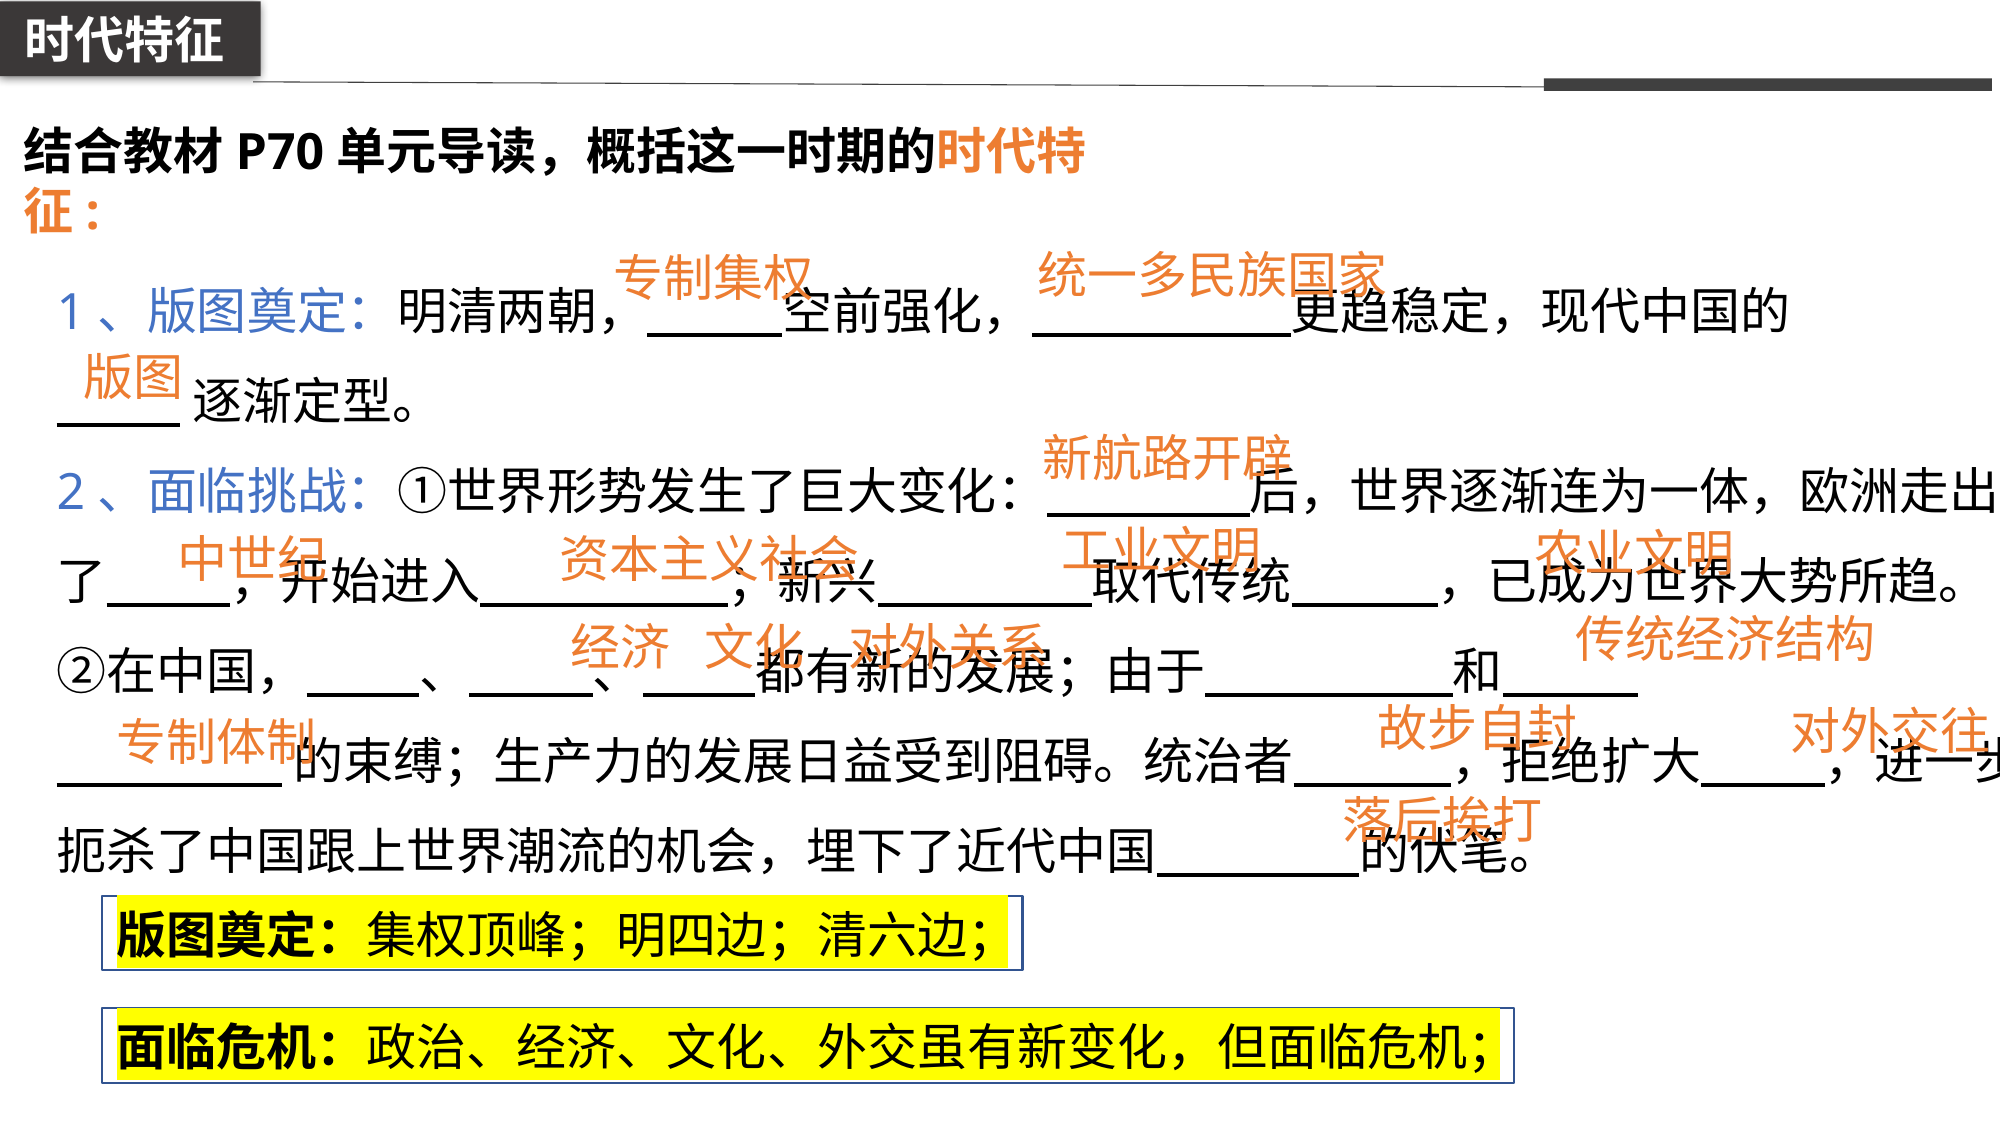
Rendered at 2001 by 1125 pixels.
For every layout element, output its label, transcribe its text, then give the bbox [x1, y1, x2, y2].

text_box 专制集权 [598, 247, 836, 315]
text_box 统一多民族国家 [1022, 235, 1406, 311]
text_box 资本主义社会 [544, 520, 881, 596]
text_box 农业文明 [1520, 514, 1759, 589]
text_box 1、版图奠定：明清两朝， 空前强化， 更趋稳定，现代中国的 逐渐定型。 2、面临挑战：①世界形势发生了巨大变化： 后，世界逐渐连为一体，欧洲走出了 ，开始进入 ；新兴 取代传统 ，已成为世界大势所趋。②在中国， 、 、 都有新的发展；由于 和 的束缚；生产力的发展日益受到阻碍。统治者 ，拒绝扩大 ，进一步扼杀了中国跟上世界潮流的机会，埋下了近代中国 的伏笔。 [41, 242, 2000, 887]
text_box 面临危机：政治、经济、文化、外交虽有新变化，但面临危机； [102, 1008, 1515, 1083]
text_box 结合教材P70单元导读，概括这一时期的时代特征: [8, 111, 1139, 247]
text_box 版图 [68, 337, 211, 413]
text_box 落后挨打 [1327, 781, 1575, 857]
text_box 经济 文化 对外关系 [555, 607, 1115, 683]
text_box 中世纪 [162, 520, 359, 596]
text_box 版图奠定：集权顶峰；明四边；清六边； [102, 895, 1023, 971]
text_box 故步自封 [1362, 689, 1600, 764]
text_box 对外交往 [1775, 692, 2000, 768]
text_box 传统经济结构 [1560, 600, 1899, 675]
text_box 专制体制 [102, 703, 350, 778]
text_box 工业文明 [1046, 511, 1315, 586]
text_box 新航路开辟 [1027, 418, 1314, 494]
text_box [0, 1, 1992, 91]
